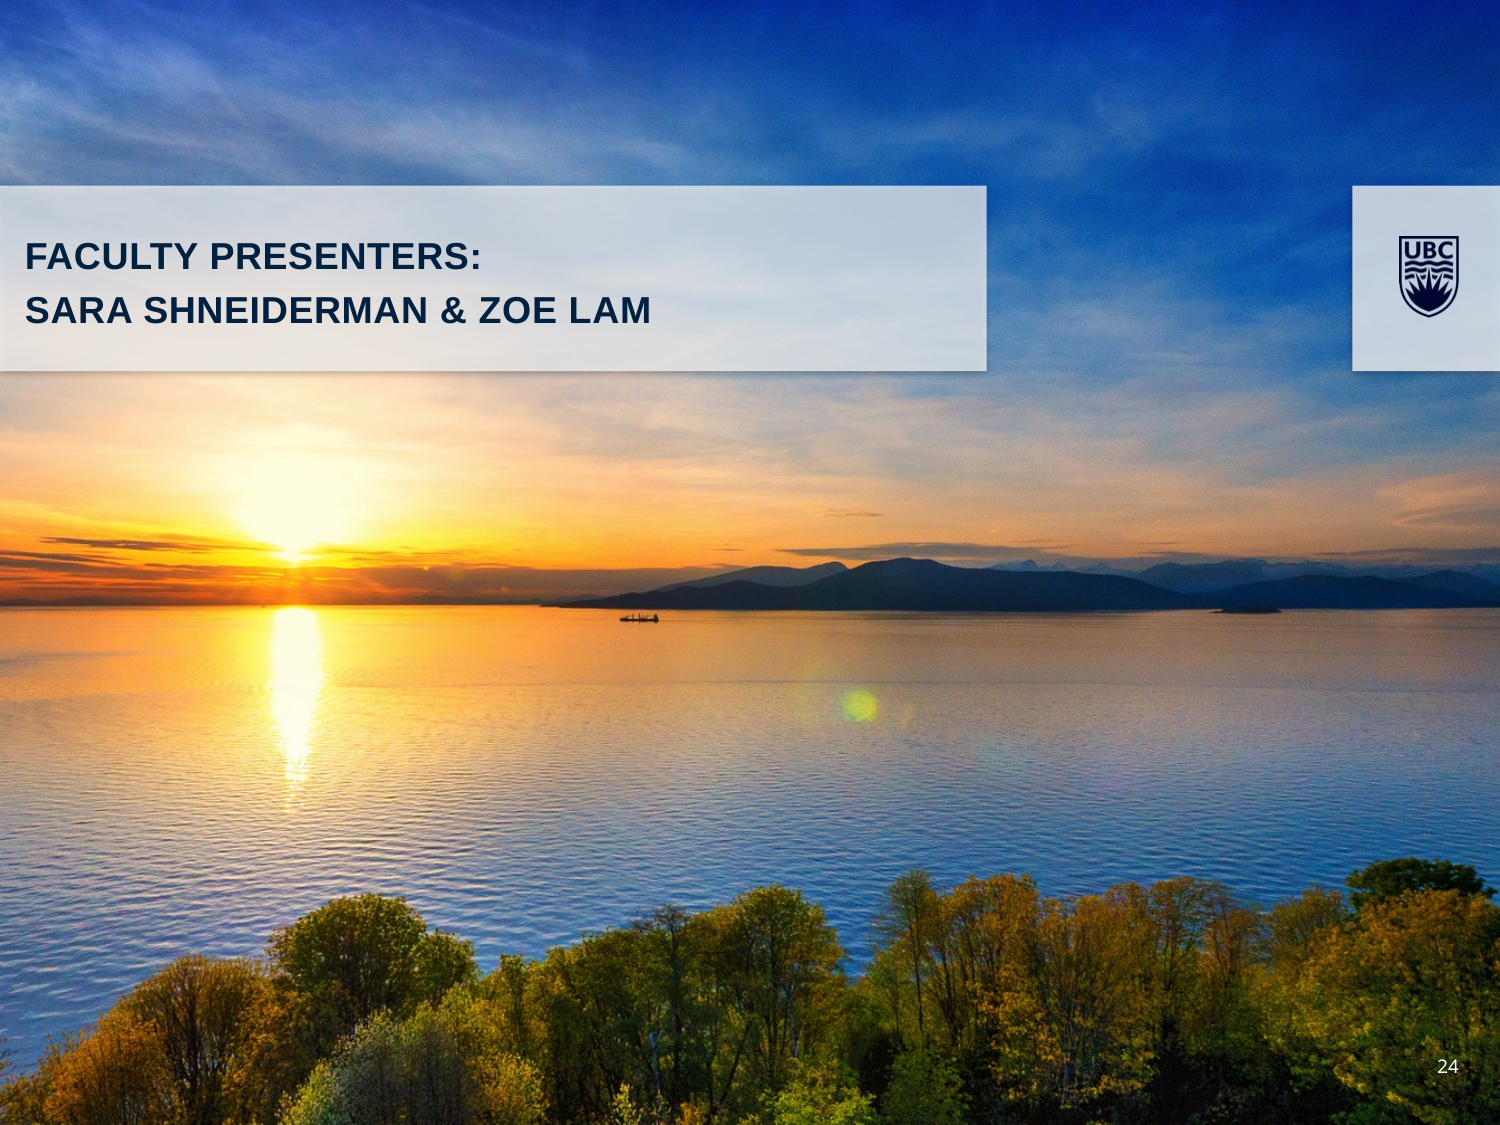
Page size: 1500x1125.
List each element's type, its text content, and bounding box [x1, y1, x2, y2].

list Faculty presenters: Sara shneiderman & zoe lam [24, 222, 1000, 371]
picture [0, 0, 1500, 1125]
picture [1399, 236, 1459, 318]
